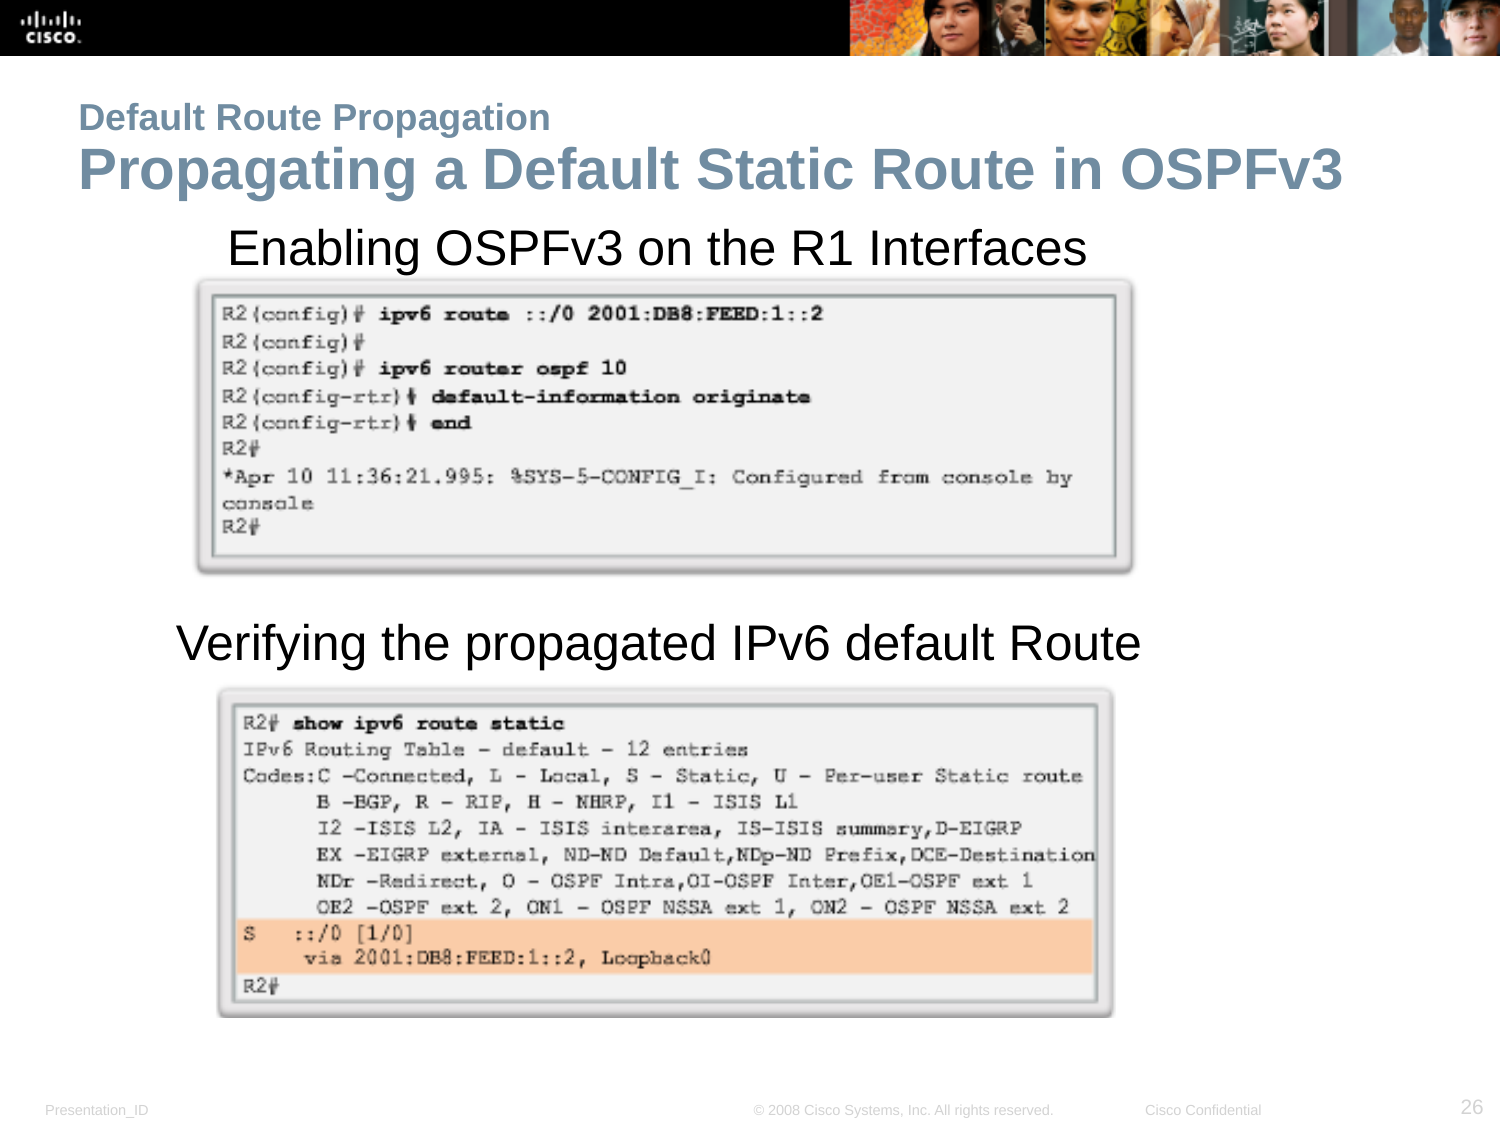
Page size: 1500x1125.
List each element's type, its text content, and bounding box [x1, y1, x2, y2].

list Verifying the propagated IPv6 default Route [99, 603, 1361, 685]
picture [215, 679, 1117, 1018]
text_box Enabling OSPFv3 on the R1 Interfaces [151, 208, 1412, 290]
picture [191, 271, 1141, 582]
title Default Route Propagation Propagating a Default Static Route in OSPFv3 [64, 70, 1402, 209]
picture [0, 0, 1500, 56]
